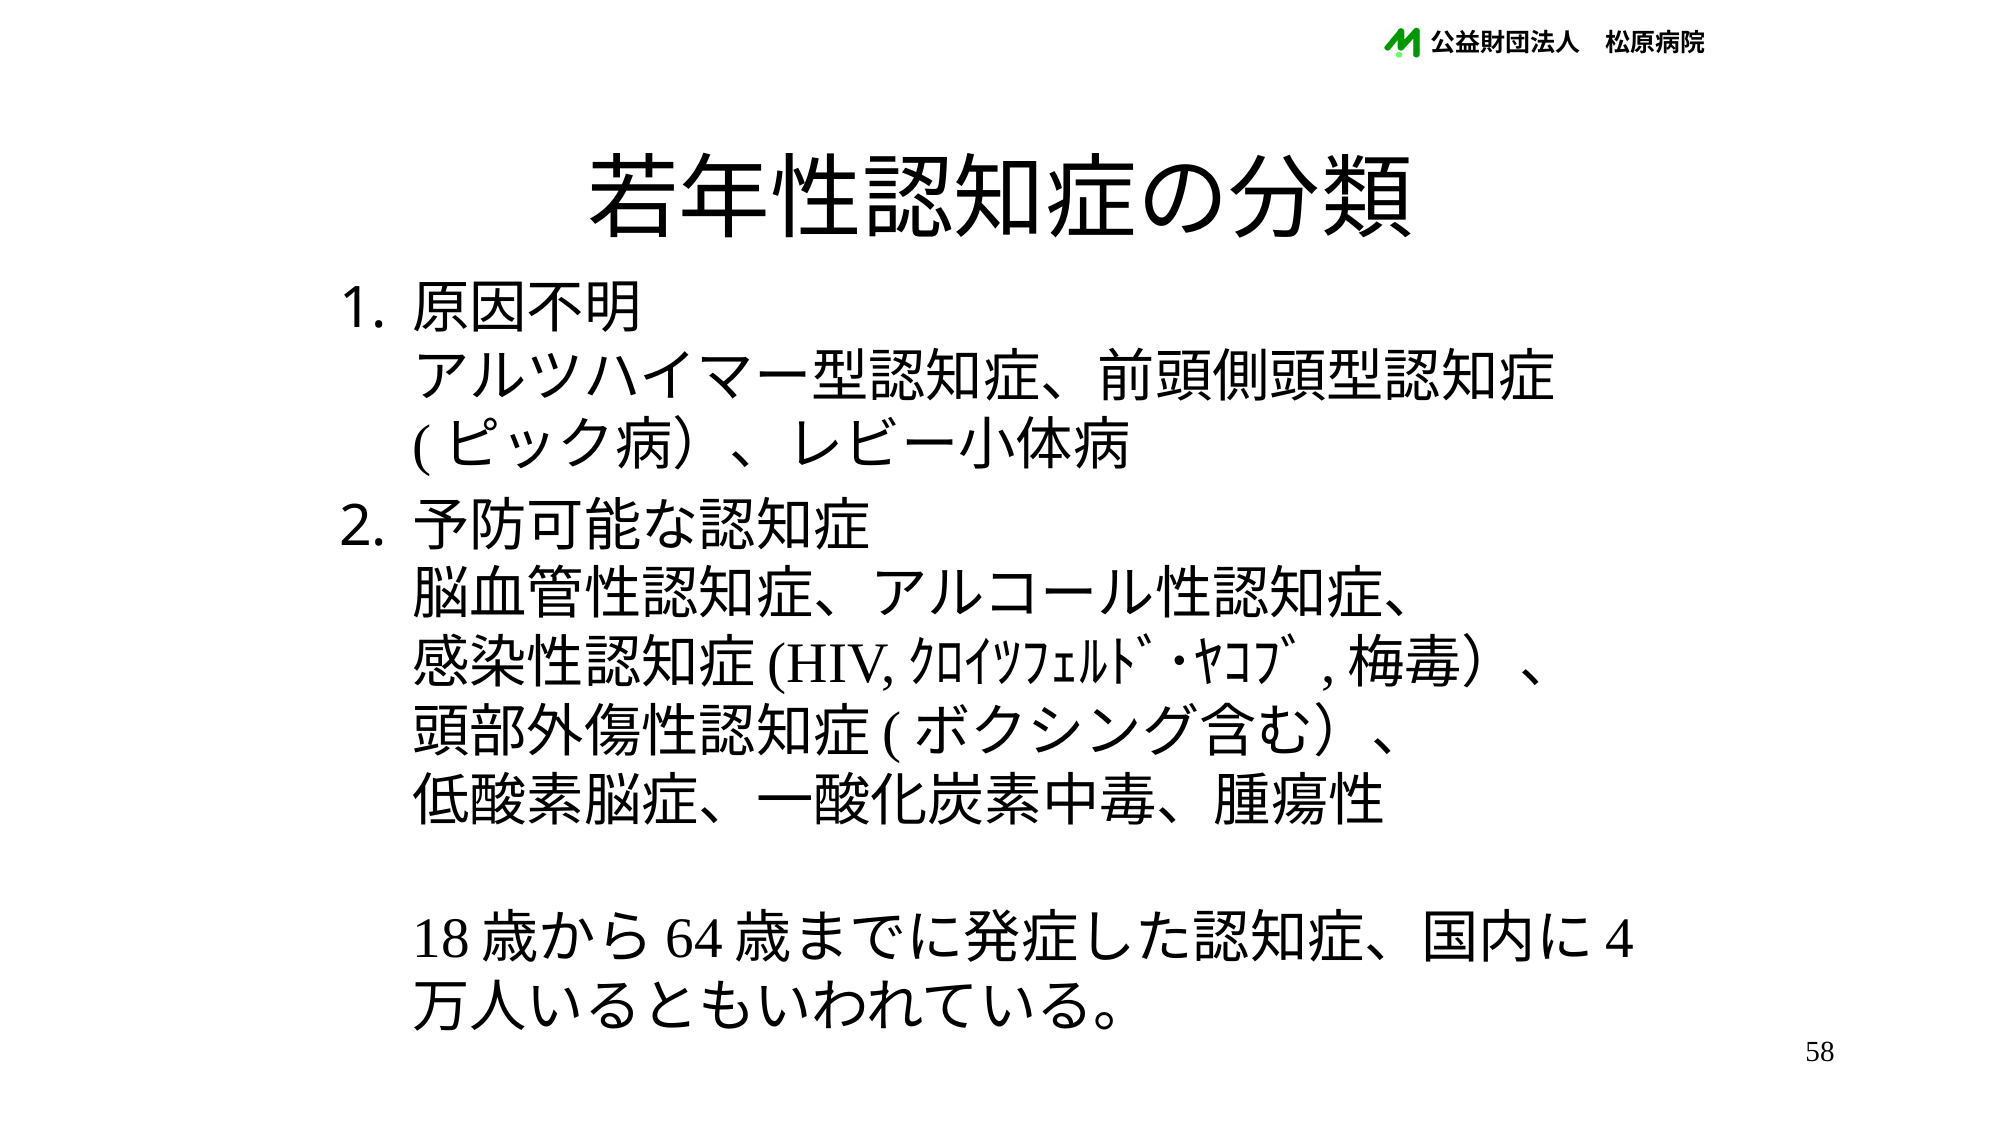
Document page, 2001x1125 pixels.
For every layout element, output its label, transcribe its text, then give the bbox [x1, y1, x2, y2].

title 若年性認知症の分類 [149, 99, 1851, 288]
slide_number 58 [1433, 1024, 1851, 1101]
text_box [1383, 18, 1721, 65]
list 原因不明 アルツハイマー型認知症、前頭側頭型認知症(ピック病）、レビー小体病 予防可能な認知症 脳血管性認知症、アルコール性認知症、 感染性認知症(HIV,ｸﾛｲﾂﾌｪﾙﾄﾞ･ﾔｺﾌﾞ,梅毒）、 頭部外傷性認知症(ボクシング含む）、 低酸素脳症、一酸化炭素中毒、腫瘍性 18歳から64歳までに発症した認知症、国内に4万人いるともいわれている。 [324, 262, 1676, 1055]
